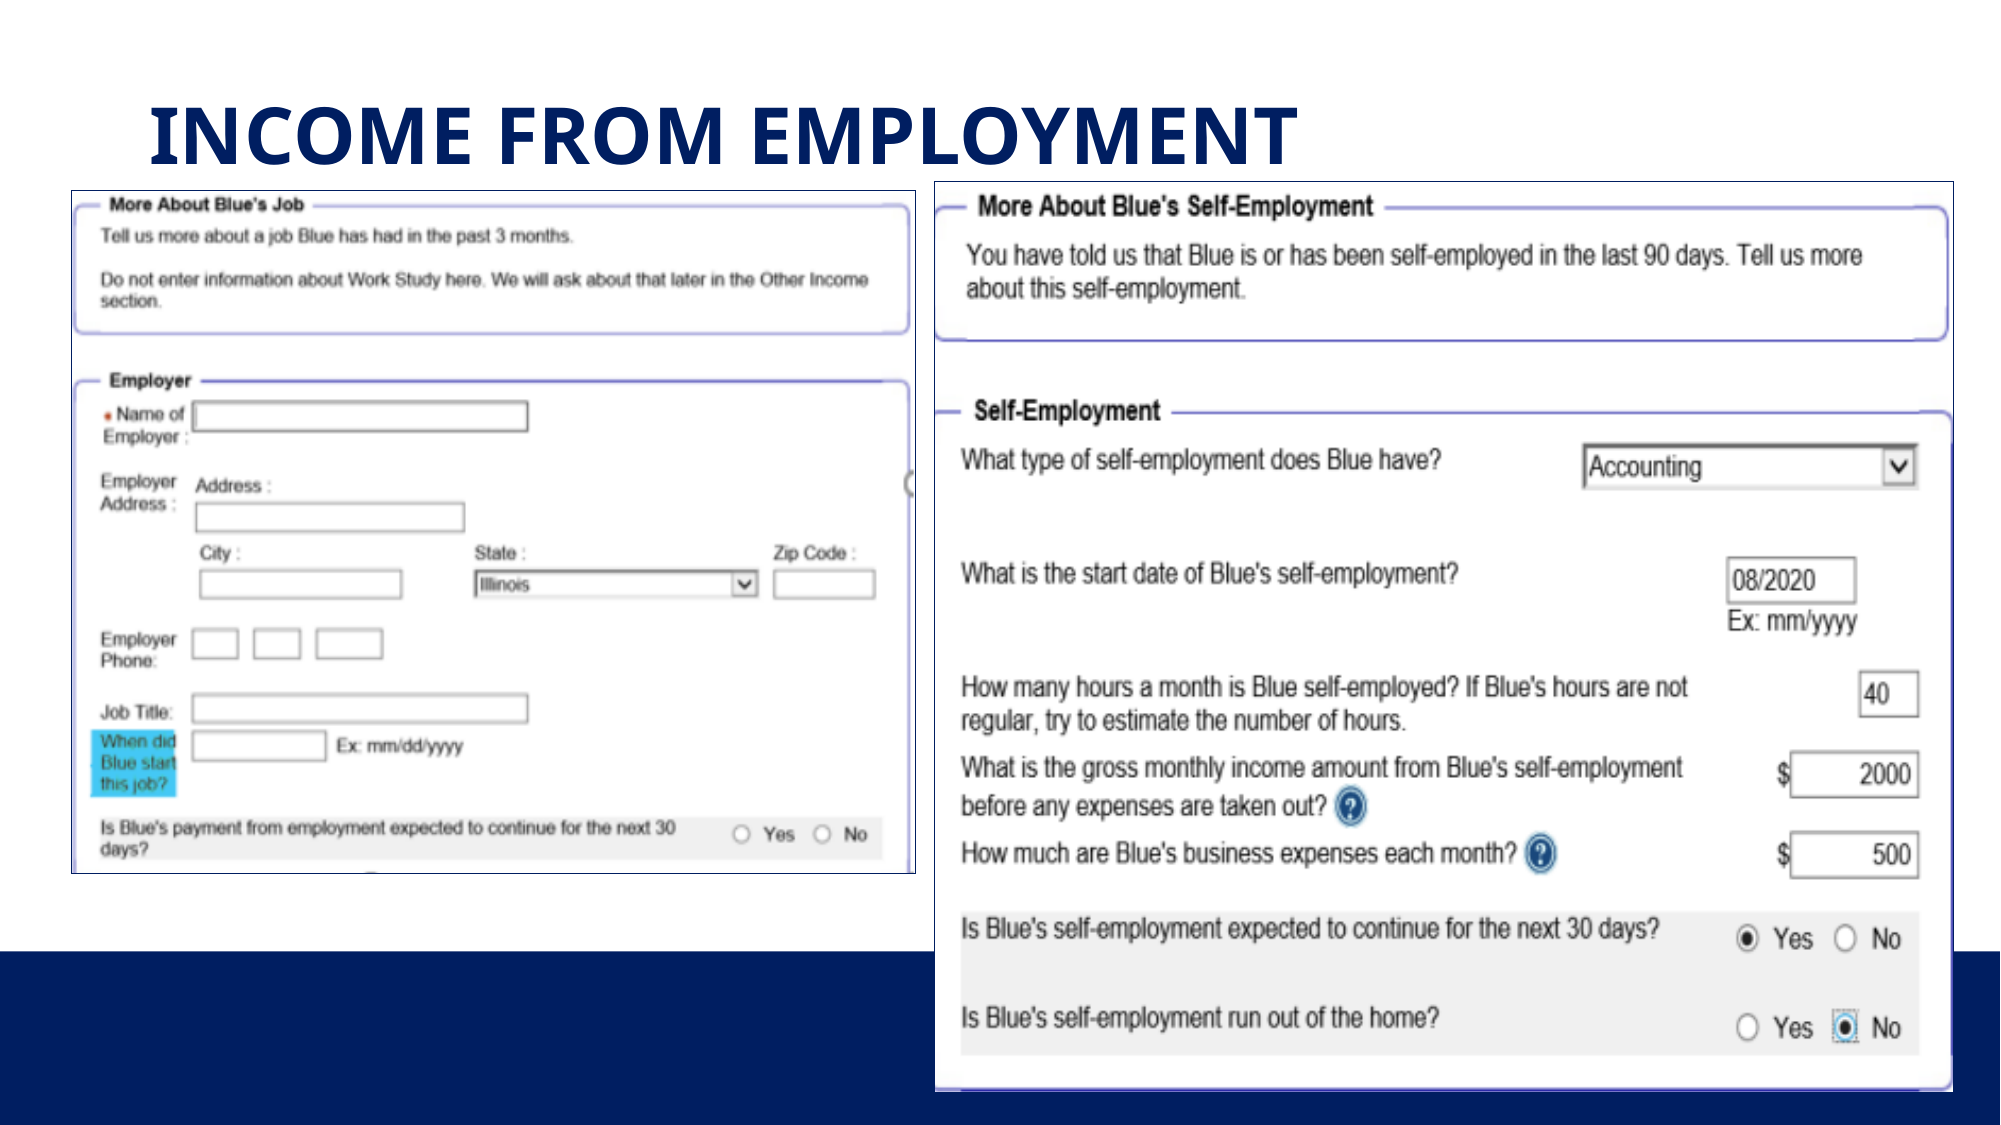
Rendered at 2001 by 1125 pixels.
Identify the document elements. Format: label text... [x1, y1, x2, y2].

picture [71, 189, 915, 874]
title Income from employment [134, 87, 1320, 190]
picture [934, 181, 1954, 1093]
